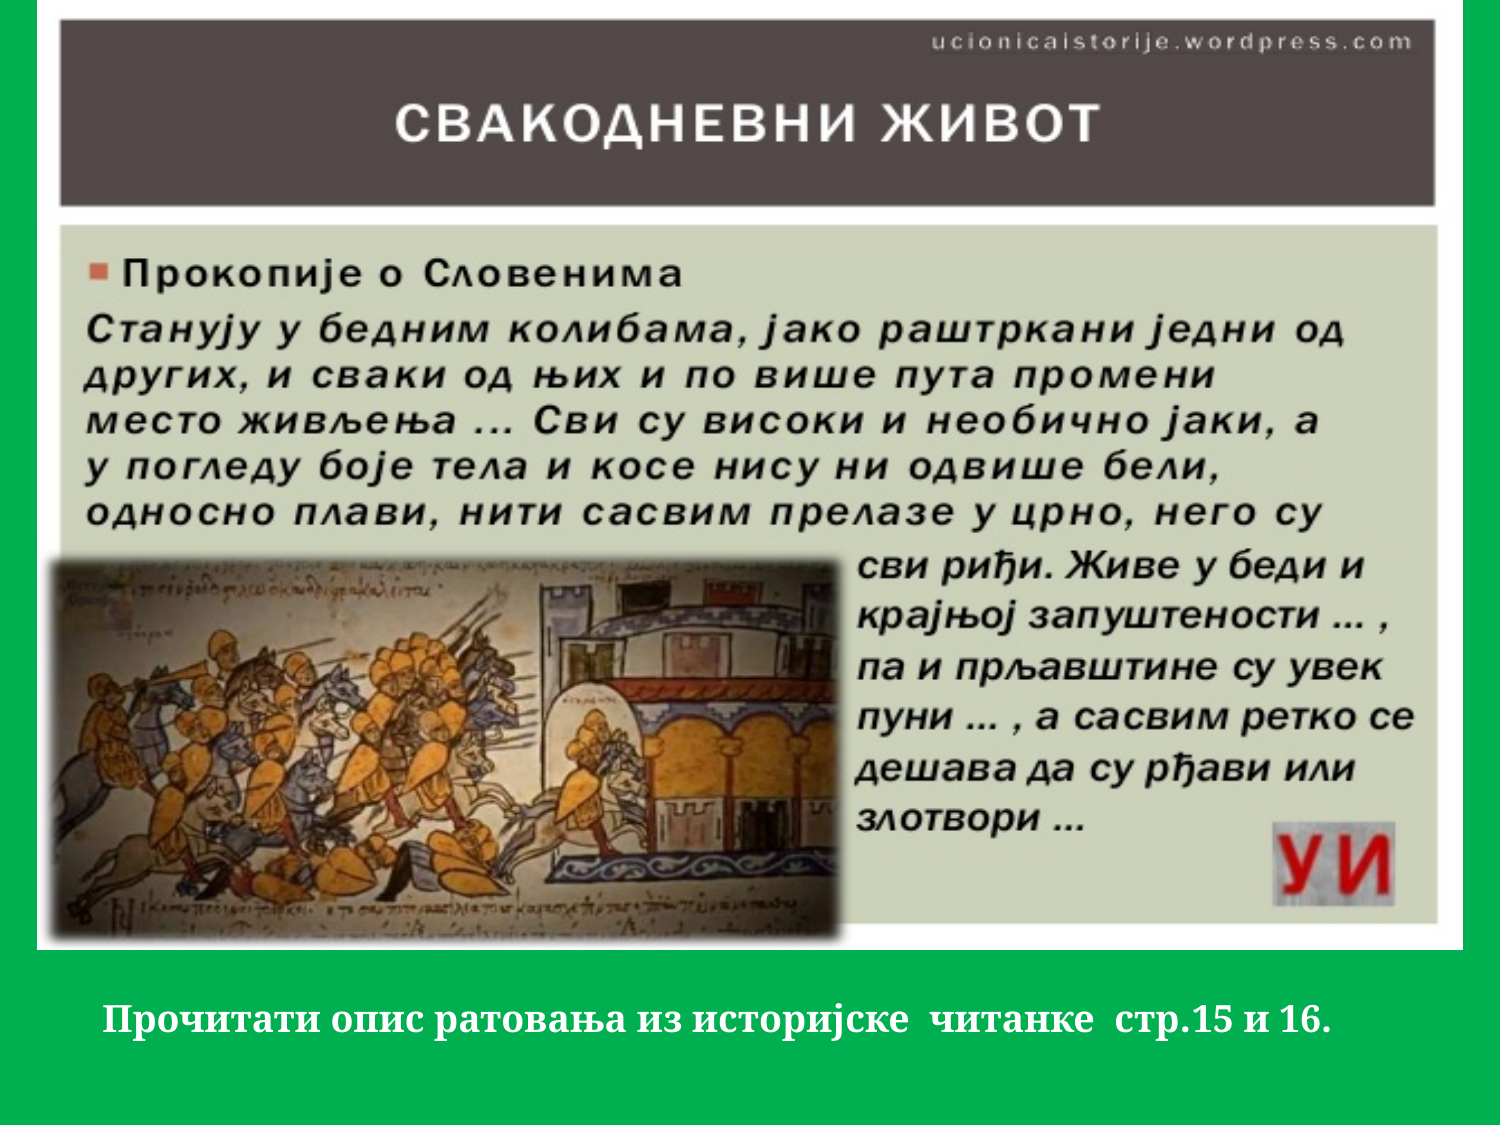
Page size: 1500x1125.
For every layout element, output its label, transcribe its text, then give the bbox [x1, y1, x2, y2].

picture [37, 0, 1463, 950]
text_box Прочитати опис ратовања из историјске читанке стр.15 и 16. [87, 987, 1463, 1093]
